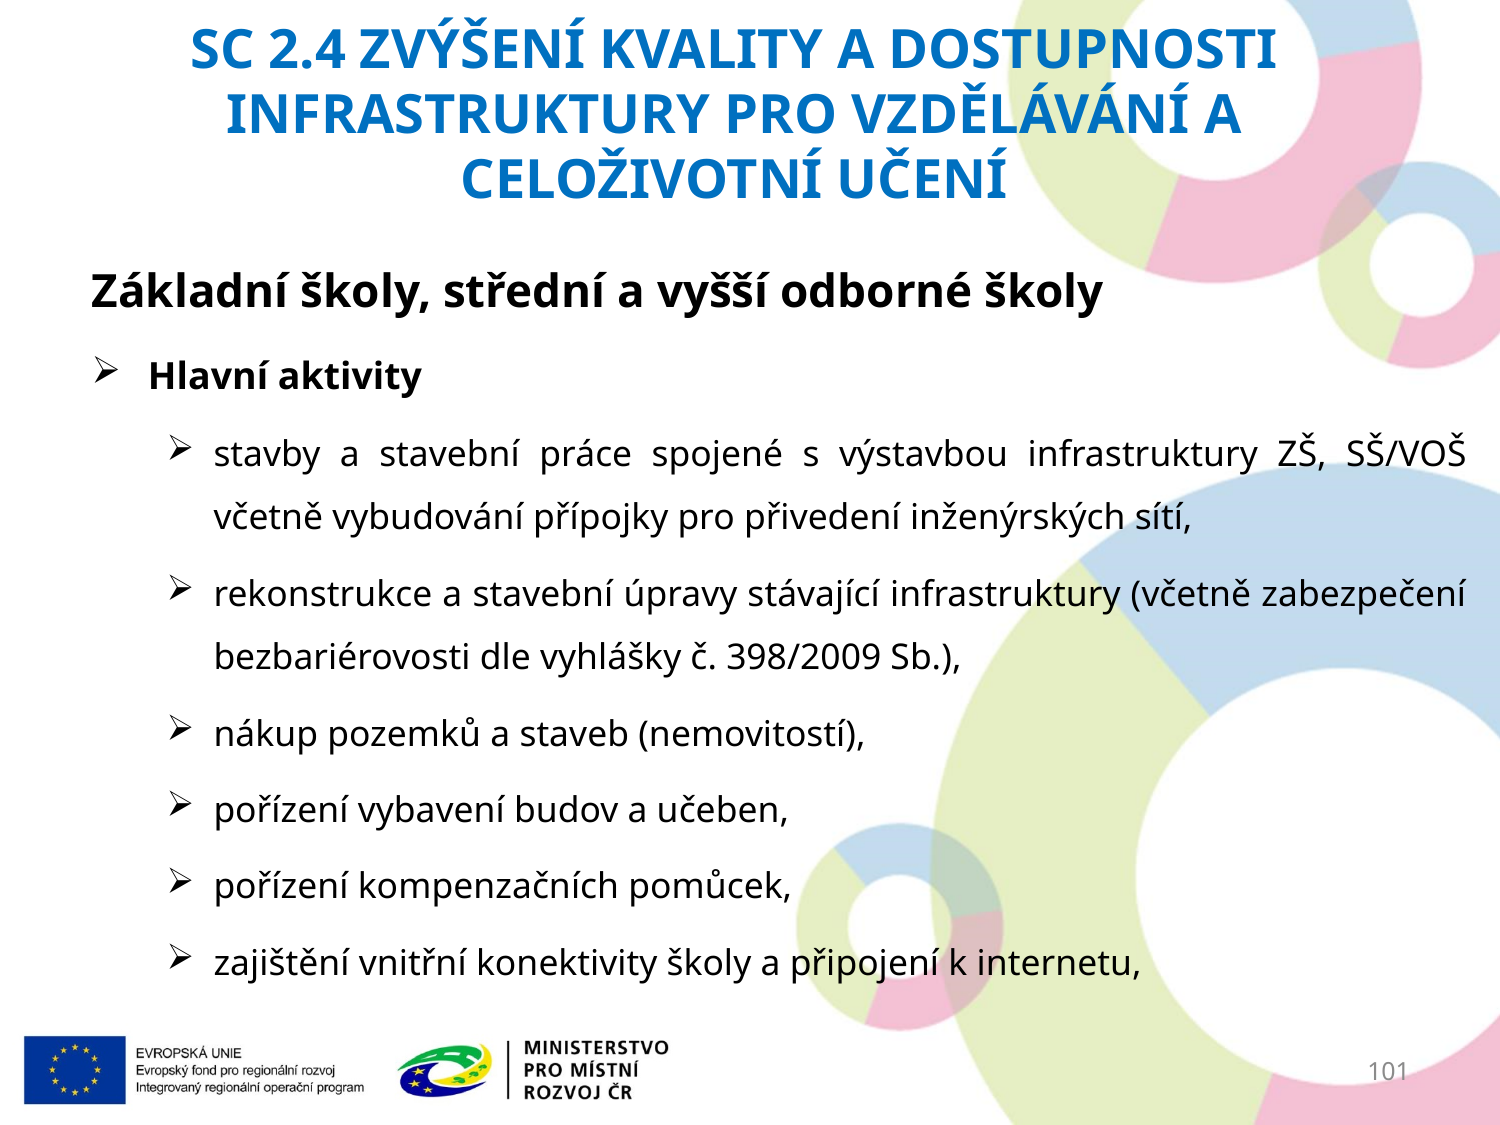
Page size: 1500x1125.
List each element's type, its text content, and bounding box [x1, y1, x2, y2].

list Základní školy, střední a vyšší odborné školy Hlavní aktivity stavby a stavební práce spojené s výstavbou infrastruktury ZŠ, SŠ/VOŠ včetně vybudování přípojky pro přivedení inženýrských sítí, rekonstrukce a stavební úpravy stávající infrastruktury (včetně zabezpečení bezbariérovosti dle vyhlášky č. 398/2009 Sb.), nákup pozemků a staveb (nemovitostí), pořízení vybavení budov a učeben, pořízení kompenzačních pomůcek, zajištění vnitřní konektivity školy a připojení k internetu, [76, 226, 1483, 1000]
text_box [643, 66, 1459, 200]
text_box SC 2.4 Zvýšení kvality a dostupnosti infrastruktury pro vzdělávání a celoživotní učení [59, 7, 1410, 195]
picture [0, 0, 1500, 1125]
slide_number 101 [1074, 1042, 1425, 1103]
